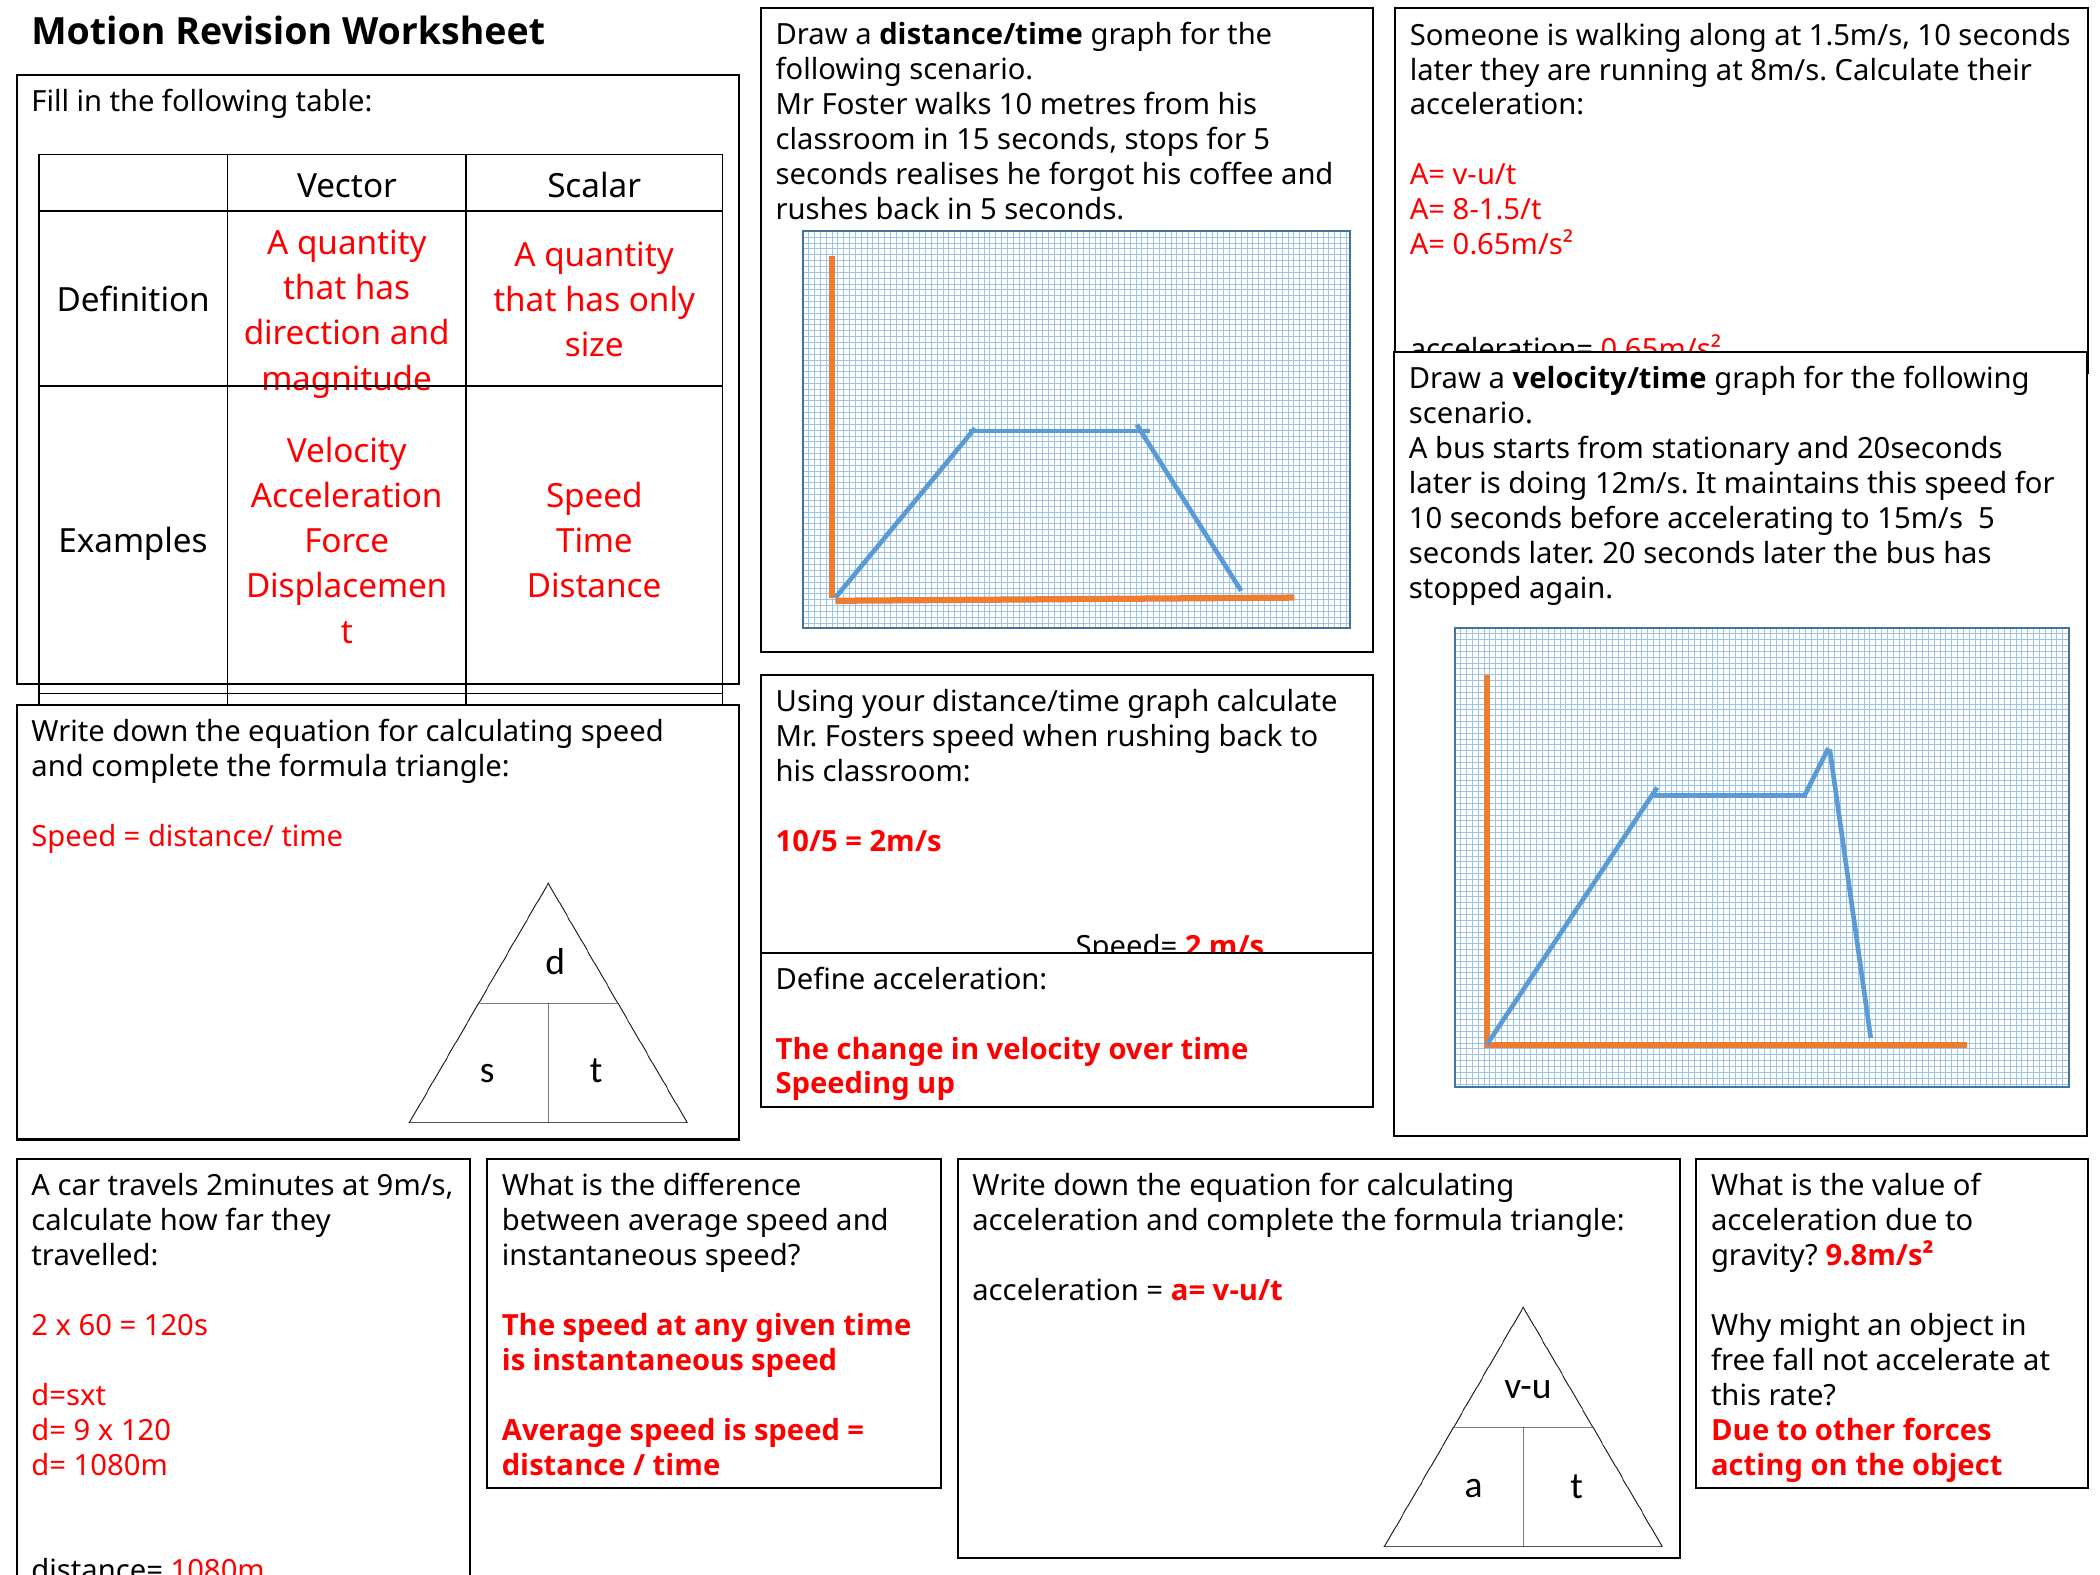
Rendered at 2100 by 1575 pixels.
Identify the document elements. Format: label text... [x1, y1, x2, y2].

text_box A car travels 2minutes at 9m/s, calculate how far they travelled: 2 x 60 = 120s d=sxt d= 9 x 120 d= 1080m distance= 1080m [16, 1158, 471, 1575]
table_header Vector [228, 155, 465, 210]
table_cell A quantity that has only size [467, 212, 722, 385]
table_cell Speed Time Distance [467, 387, 722, 693]
picture [1382, 1306, 1663, 1547]
text_box What is the difference between average speed and instantaneous speed? The speed at any given time is instantaneous speed Average speed is speed = distance / time [486, 1158, 942, 1489]
table_cell Velocity Acceleration Force Displacement [228, 387, 465, 693]
text_box Someone is walking along at 1.5m/s, 10 seconds later they are running at 8m/s. Calculate their acceleration: A= v-u/t A= 8-1.5/t A= 0.65m/s² acceleration= 0.65m/s² [1394, 7, 2089, 374]
text_box [1454, 627, 2070, 1088]
table_cell [467, 694, 722, 704]
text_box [835, 597, 1295, 601]
table_header [40, 155, 227, 210]
text_box Draw a velocity/time graph for the following scenario. A bus starts from stationary and 20seconds later is doing 12m/s. It maintains this speed for 10 seconds before accelerating to 15m/s 5 seconds later. 20 seconds later the bus has stopped again. [1393, 351, 2088, 1137]
text_box Fill in the following table: [16, 74, 740, 685]
table_cell Definition [40, 212, 227, 385]
table_cell [228, 694, 465, 704]
text_box Motion Revision Worksheet [16, 0, 586, 60]
table_cell Examples [40, 387, 227, 693]
table_header Scalar [467, 155, 722, 210]
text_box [1136, 424, 1242, 591]
table_cell [40, 694, 227, 704]
text_box [802, 230, 1351, 629]
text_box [1804, 748, 1829, 796]
text_box What is the value of acceleration due to gravity? 9.8m/s² Why might an object in free fall not accelerate at this rate? Due to other forces acting on the object [1695, 1158, 2089, 1489]
picture [408, 882, 688, 1124]
text_box Draw a distance/time graph for the following scenario. Mr Foster walks 10 metres from his classroom in 15 seconds, stops for 5 seconds realises he forgot his coffee and rushes back in 5 seconds. [760, 7, 1374, 653]
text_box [835, 428, 975, 598]
text_box Write down the equation for calculating speed and complete the formula triangle: Speed = distance/ time [16, 704, 740, 1141]
table_cell A quantity that has direction and magnitude [228, 212, 465, 385]
text_box Write down the equation for calculating acceleration and complete the formula triangle: acceleration = a= v-u/t [957, 1158, 1681, 1559]
text_box Using your distance/time graph calculate Mr. Fosters speed when rushing back to his classroom: 10/5 = 2m/s Speed= 2 m/s [760, 674, 1374, 952]
text_box Define acceleration: The change in velocity over time Speeding up [760, 952, 1374, 1108]
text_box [1486, 787, 1658, 1045]
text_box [1829, 749, 1871, 1038]
